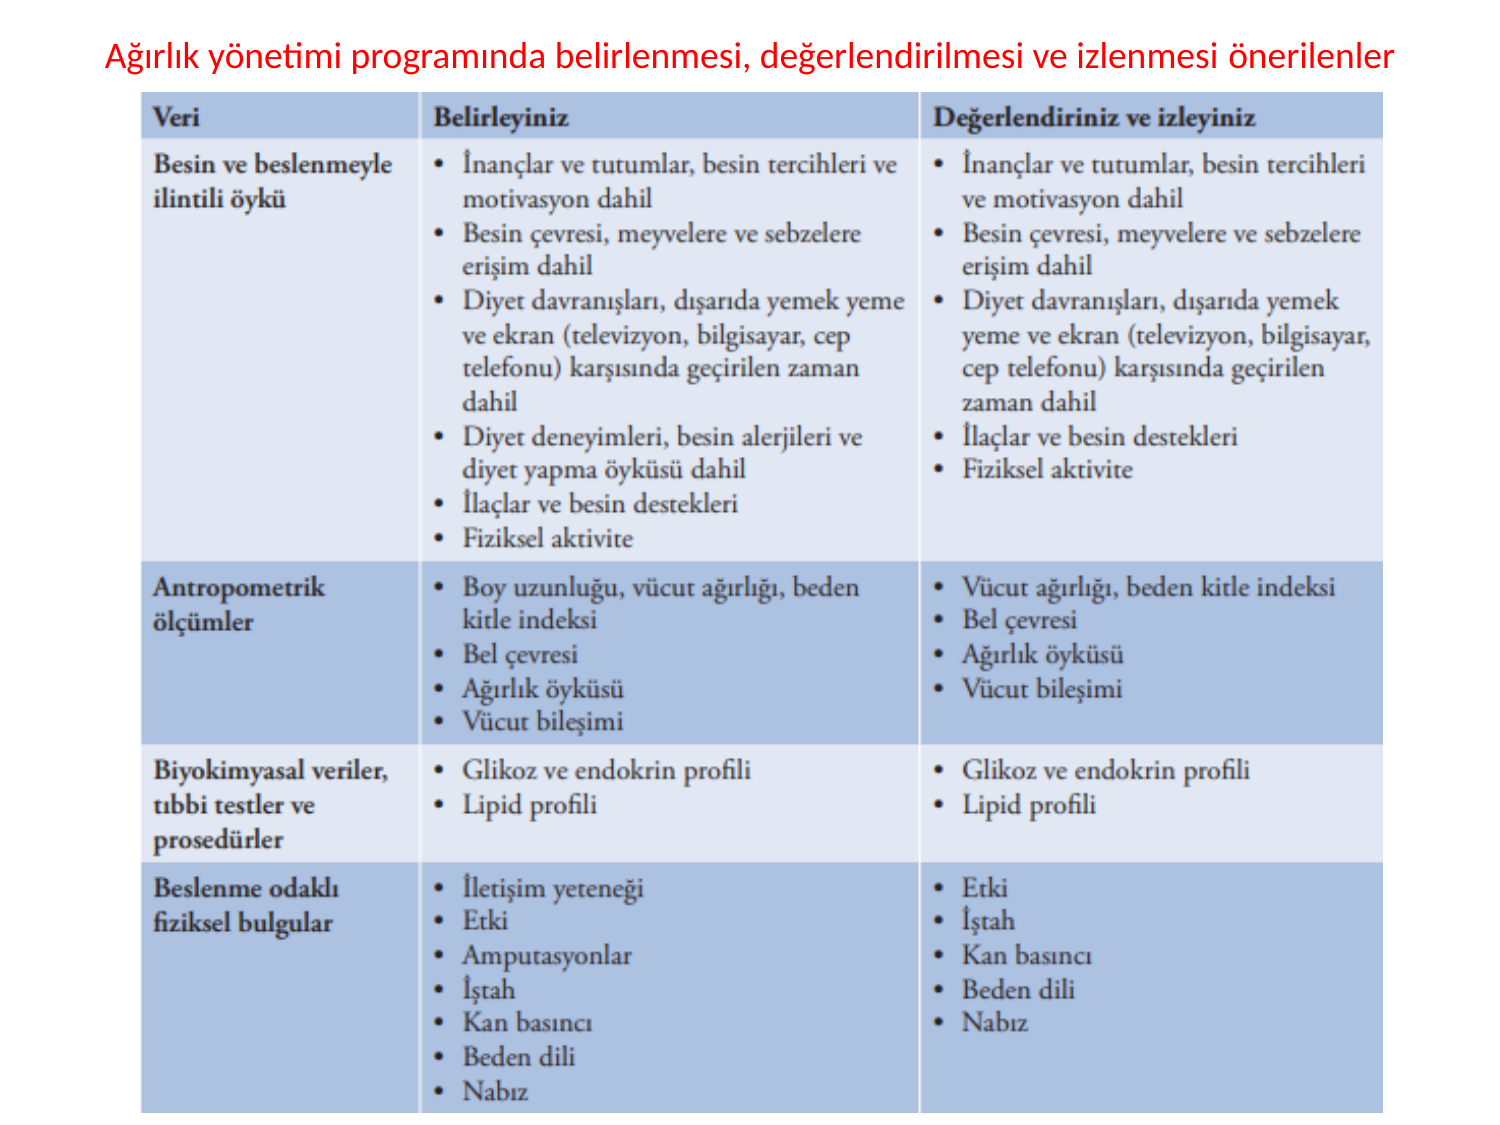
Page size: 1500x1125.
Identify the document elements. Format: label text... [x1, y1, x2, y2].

picture [140, 92, 1383, 1113]
title Ağırlık yönetimi programında belirlenmesi, değerlendirilmesi ve izlenmesi önerilenler [75, 15, 1425, 93]
